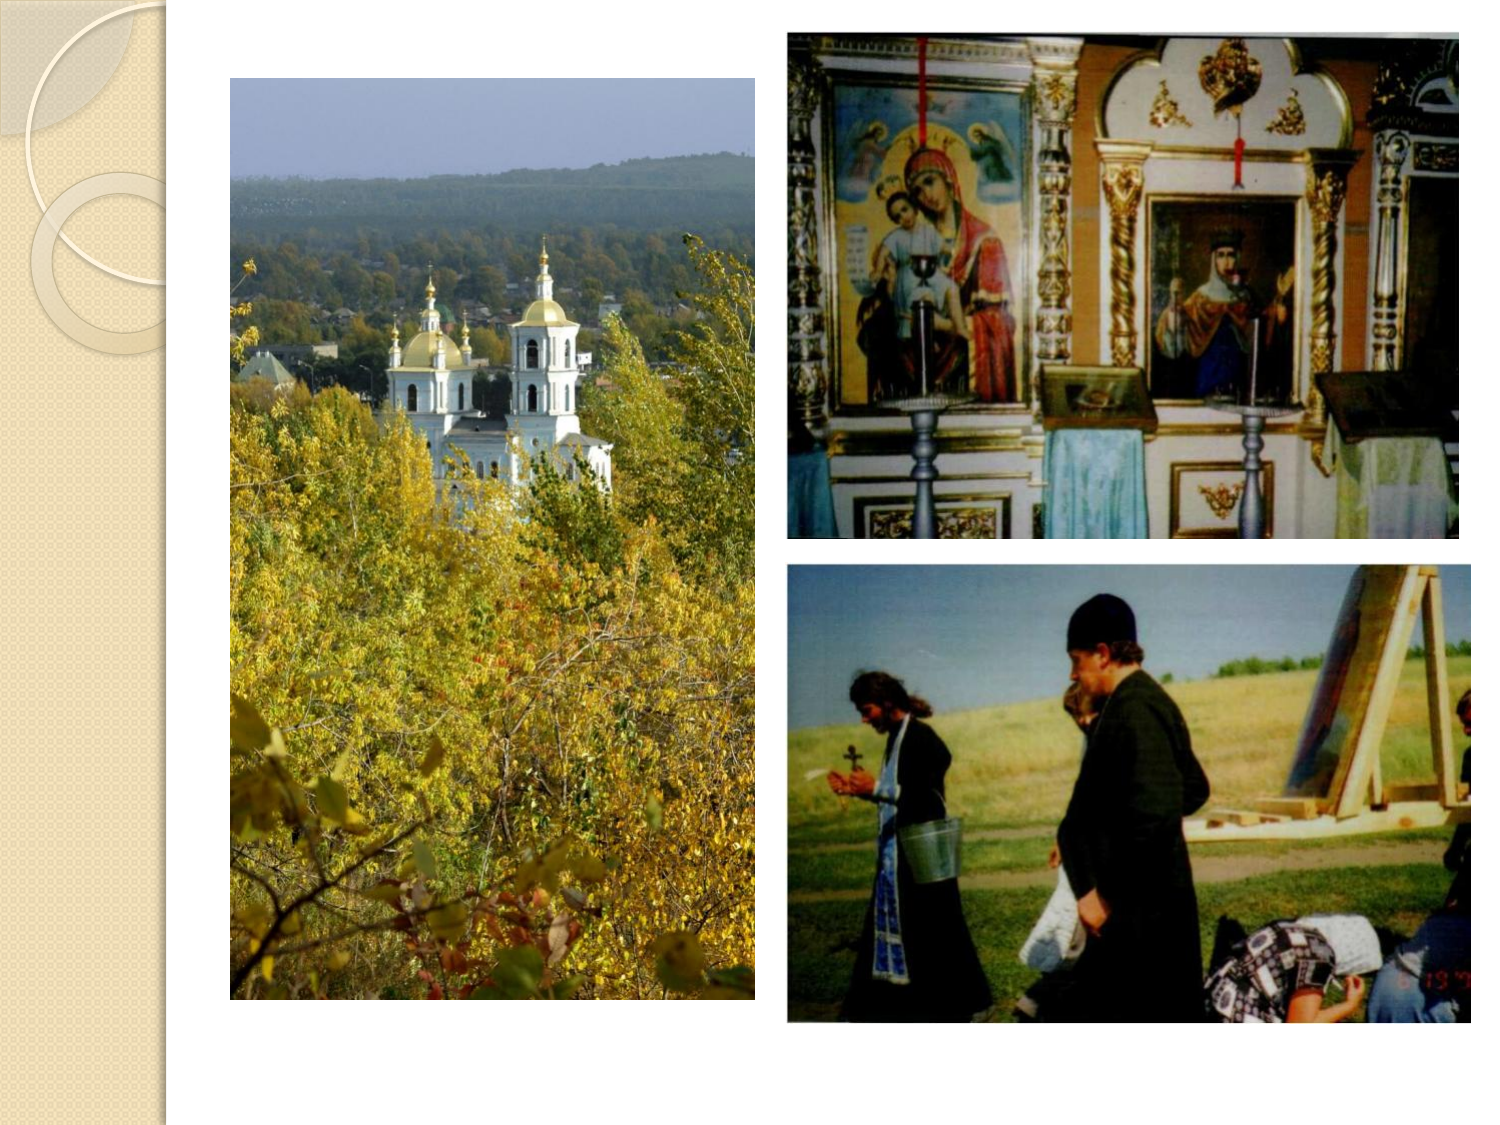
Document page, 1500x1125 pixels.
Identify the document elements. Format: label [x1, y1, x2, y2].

picture [785, 30, 1459, 540]
list [229, 77, 755, 1000]
picture [785, 562, 1471, 1024]
